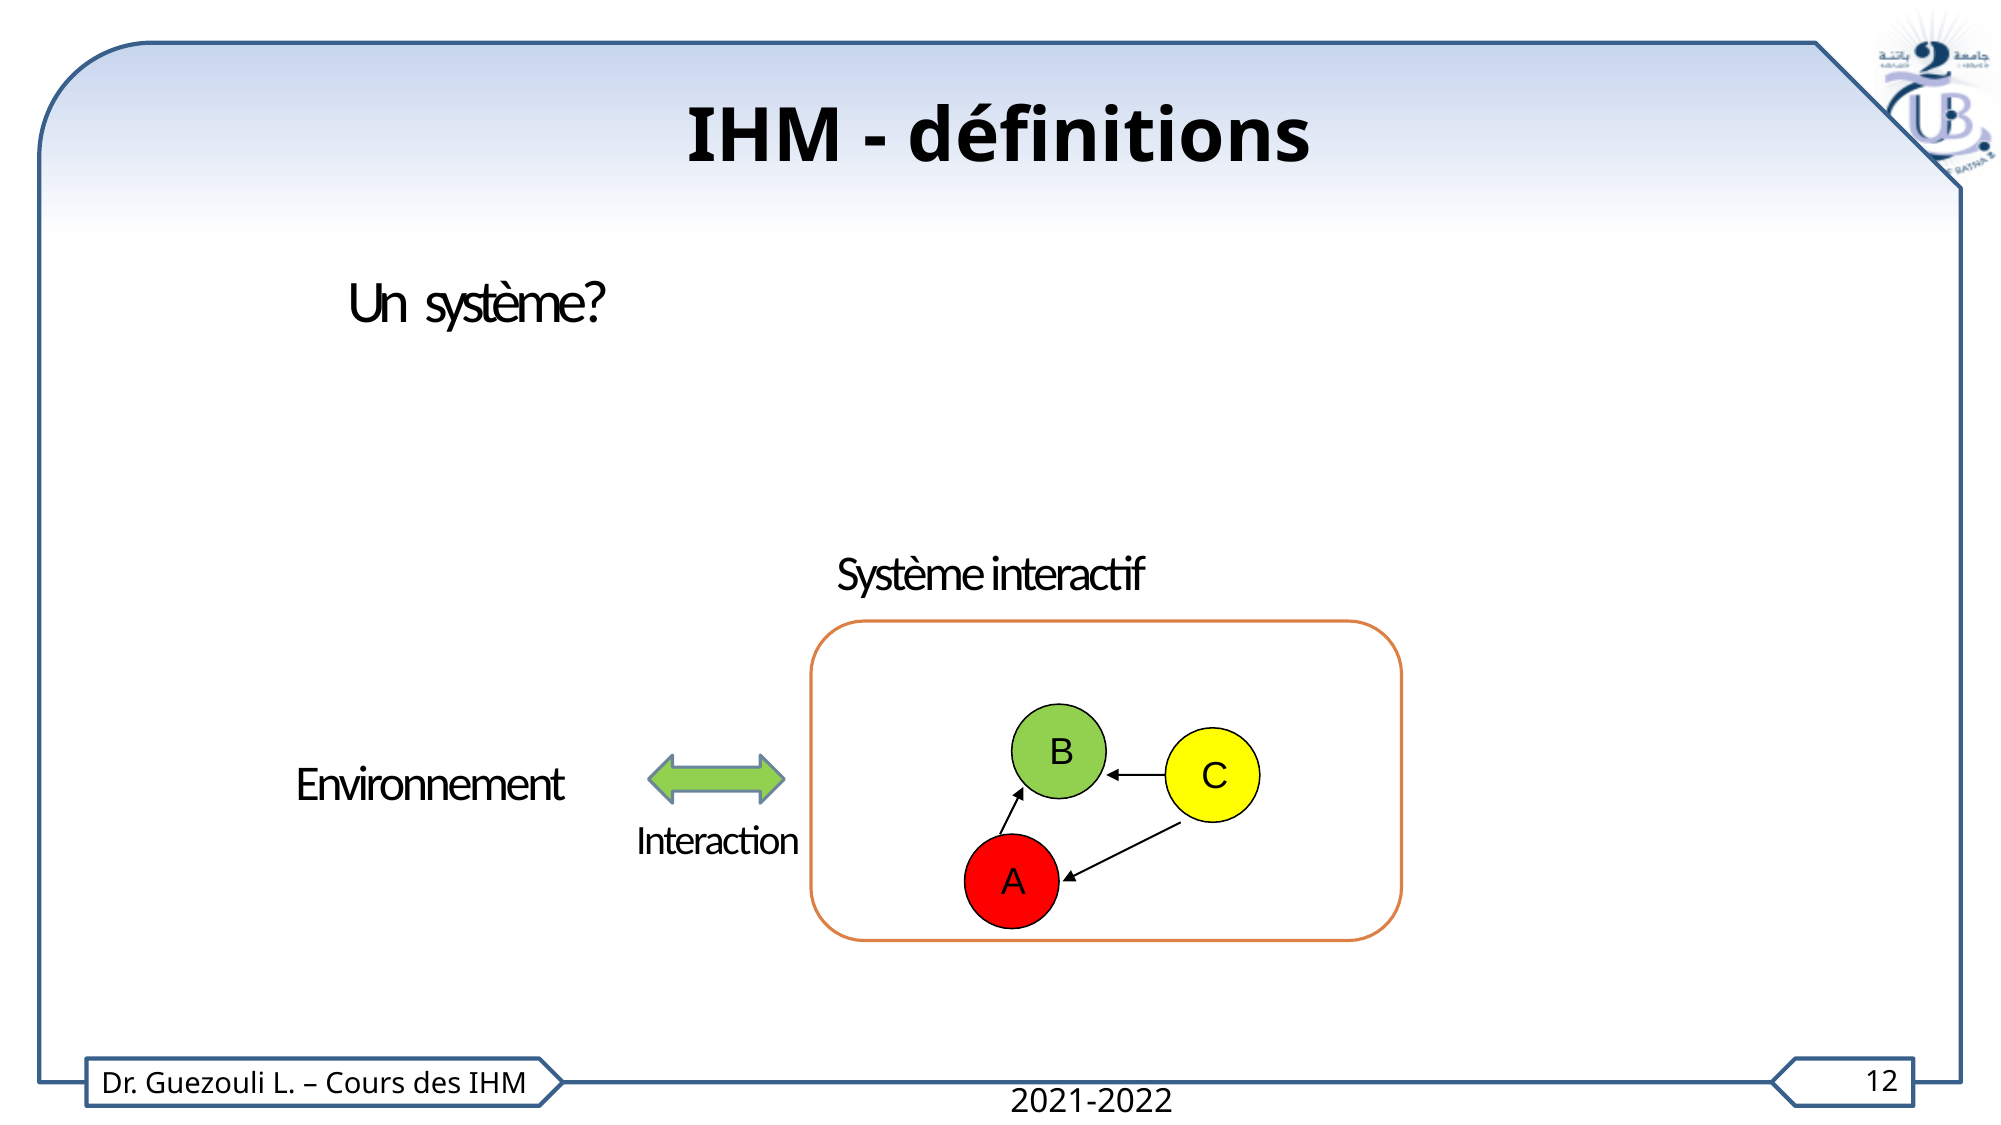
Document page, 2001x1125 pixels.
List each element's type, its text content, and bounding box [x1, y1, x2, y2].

text_box Environnement [293, 747, 575, 810]
text_box Système interactif [834, 537, 1448, 601]
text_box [1164, 726, 1261, 824]
text_box Interaction [633, 810, 804, 863]
text_box IHM - définitions [324, 79, 1675, 185]
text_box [1010, 703, 1108, 800]
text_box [809, 619, 1404, 943]
picture [1874, 4, 2000, 195]
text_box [648, 754, 785, 804]
text_box Un système? [345, 259, 693, 335]
